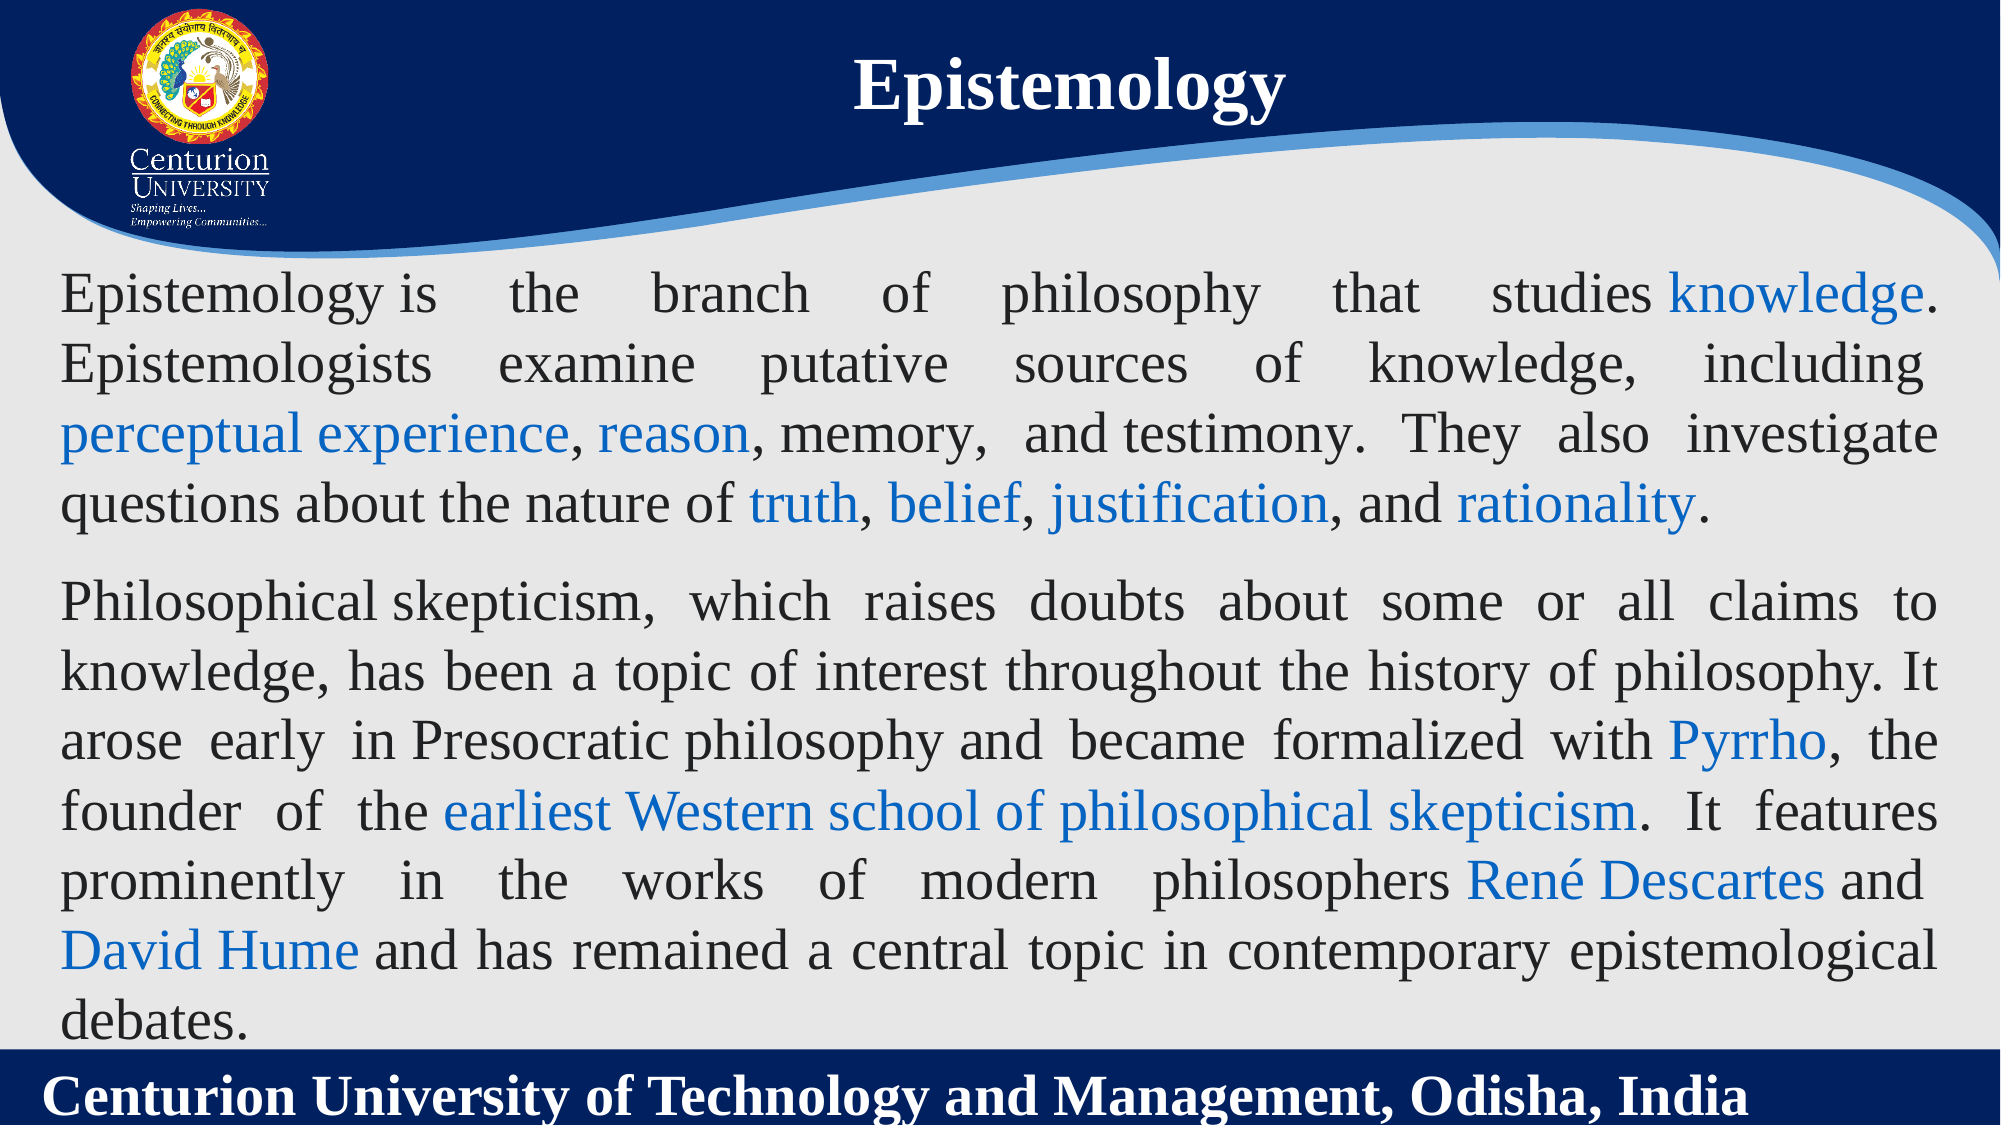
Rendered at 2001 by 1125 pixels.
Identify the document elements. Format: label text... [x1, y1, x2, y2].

text_box Epistemology is the branch of philosophy that studies knowledge. Epistemologists examine putative sources of knowledge, including perceptual experience, reason, memory, and testimony. They also investigate questions about the nature of truth, belief, justification, and rationality. Philosophical skepticism, which raises doubts about some or all claims to knowledge, has been a topic of interest throughout the history of philosophy. It arose early in Presocratic philosophy and became formalized with Pyrrho, the founder of the earliest Western school of philosophical skepticism. It features prominently in the works of modern philosophers René Descartes and David Hume and has remained a central topic in contemporary epistemological debates. [45, 246, 1955, 1059]
text_box Epistemology [568, 26, 1573, 132]
picture [126, 5, 272, 231]
